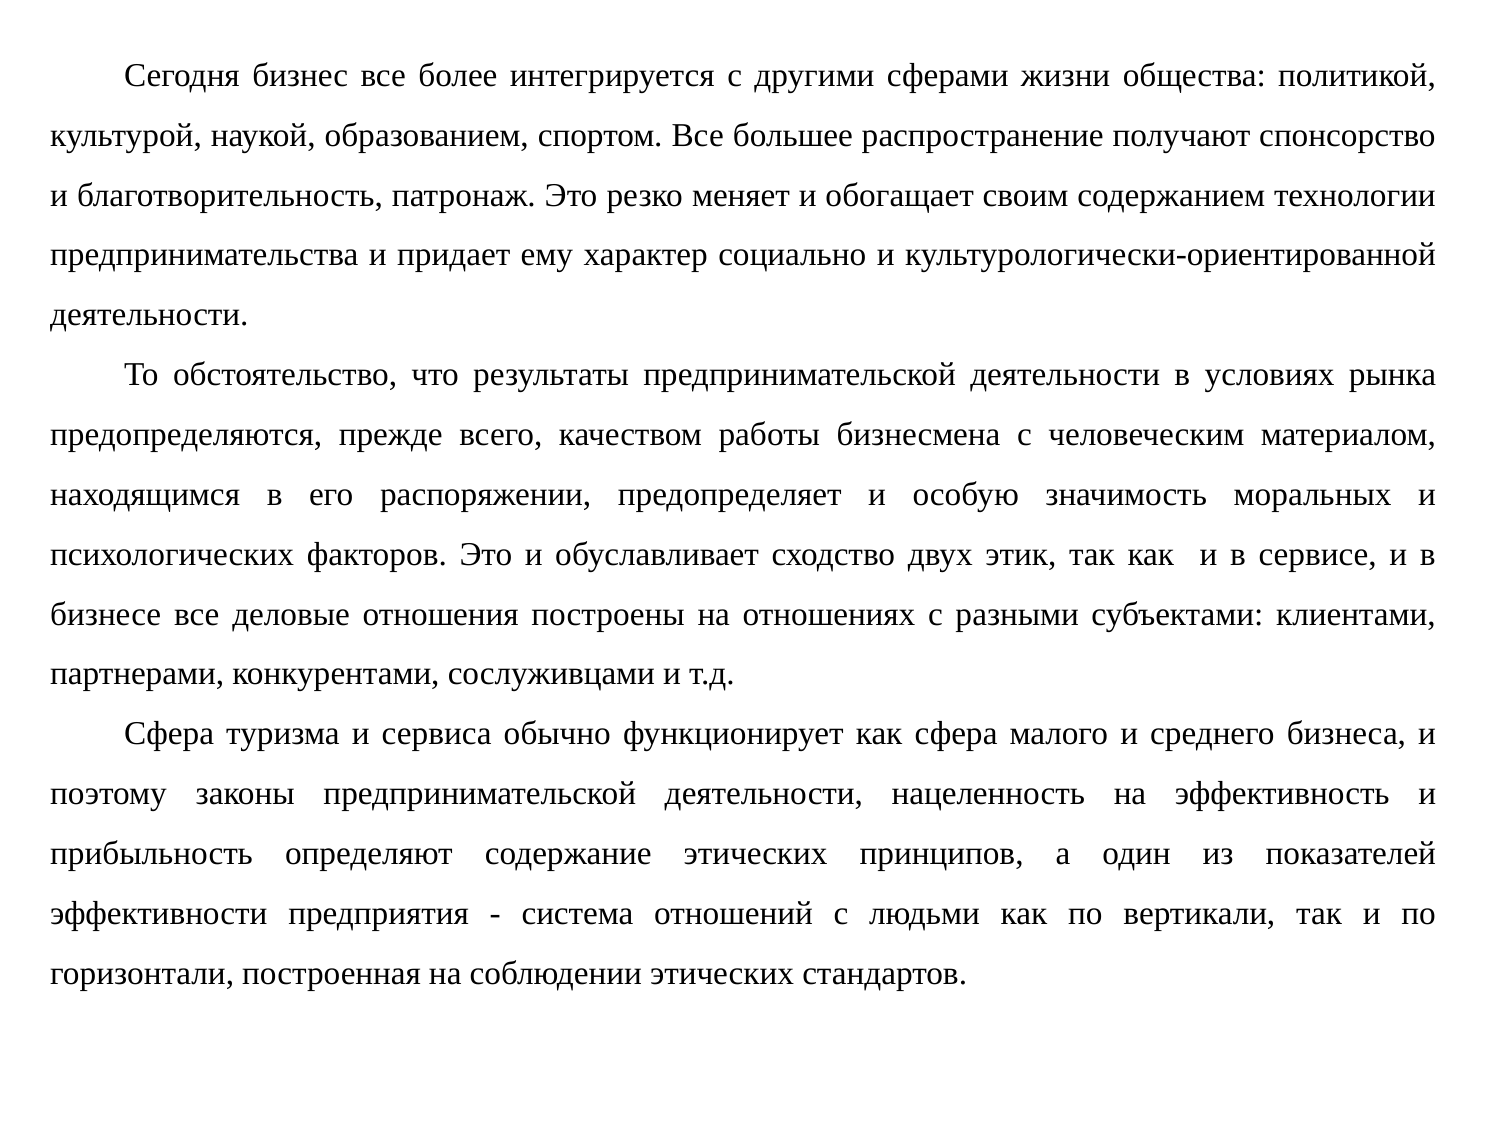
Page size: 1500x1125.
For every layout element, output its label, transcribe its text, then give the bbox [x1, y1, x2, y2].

text_box Сегодня бизнес все более интегрируется с другими сферами жизни общества: политикой, культурой, наукой, образованием, спортом. Все большее распространение получают спонсорство и благотворительность, патронаж. Это резко меняет и обогащает своим содержанием технологии предпринимательства и придает ему характер социально и культурологически-ориентированной деятельности. То обстоятельство, что результаты предпринимательской деятельности в условиях рынка предопределяются, прежде всего, качеством работы бизнесмена с человеческим материалом, находящимся в его распоряжении, предопределяет и особую значимость моральных и психологических факторов. Это и обуславливает сходство двух этик, так как и в сервисе, и в бизнесе все деловые отношения построены на отношениях с разными субъектами: клиентами, партнерами, конкурентами, сослуживцами и т.д. Сфера туризма и сервиса обычно функционирует как сфера малого и среднего бизнеса, и поэтому законы предпринимательской деятельности, нацеленность на эффективность и прибыльность определяют содержание этических принципов, а один из показателей эффективности предприятия - система отношений с людьми как по вертикали, так и по горизонтали, построенная на соблюдении этических стандартов. [35, 25, 1454, 999]
